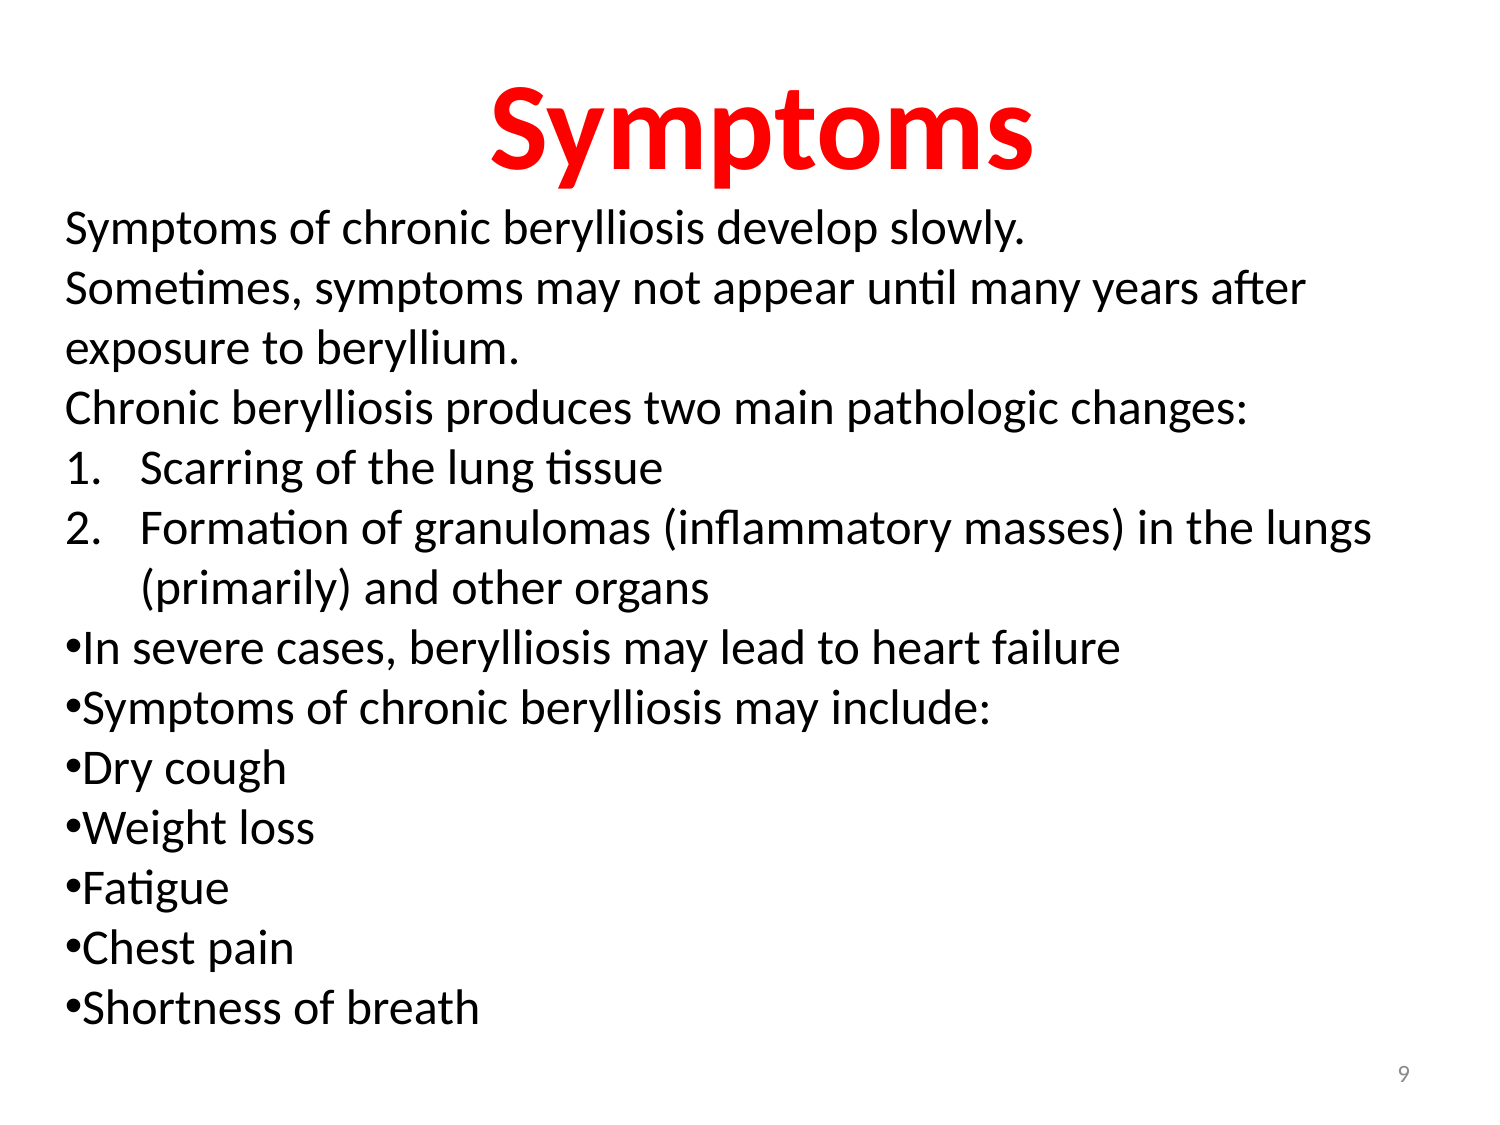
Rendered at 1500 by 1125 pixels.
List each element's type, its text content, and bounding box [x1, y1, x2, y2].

text_box Symptoms Symptoms of chronic berylliosis develop slowly. Sometimes, symptoms may not appear until many years after exposure to beryllium. Chronic berylliosis produces two main pathologic changes: Scarring of the lung tissue Formation of granulomas (inflammatory masses) in the lungs (primarily) and other organs In severe cases, berylliosis may lead to heart failure Symptoms of chronic berylliosis may include: Dry cough Weight loss Fatigue Chest pain Shortness of breath [49, 37, 1475, 1043]
slide_number 9 [1074, 1042, 1425, 1103]
